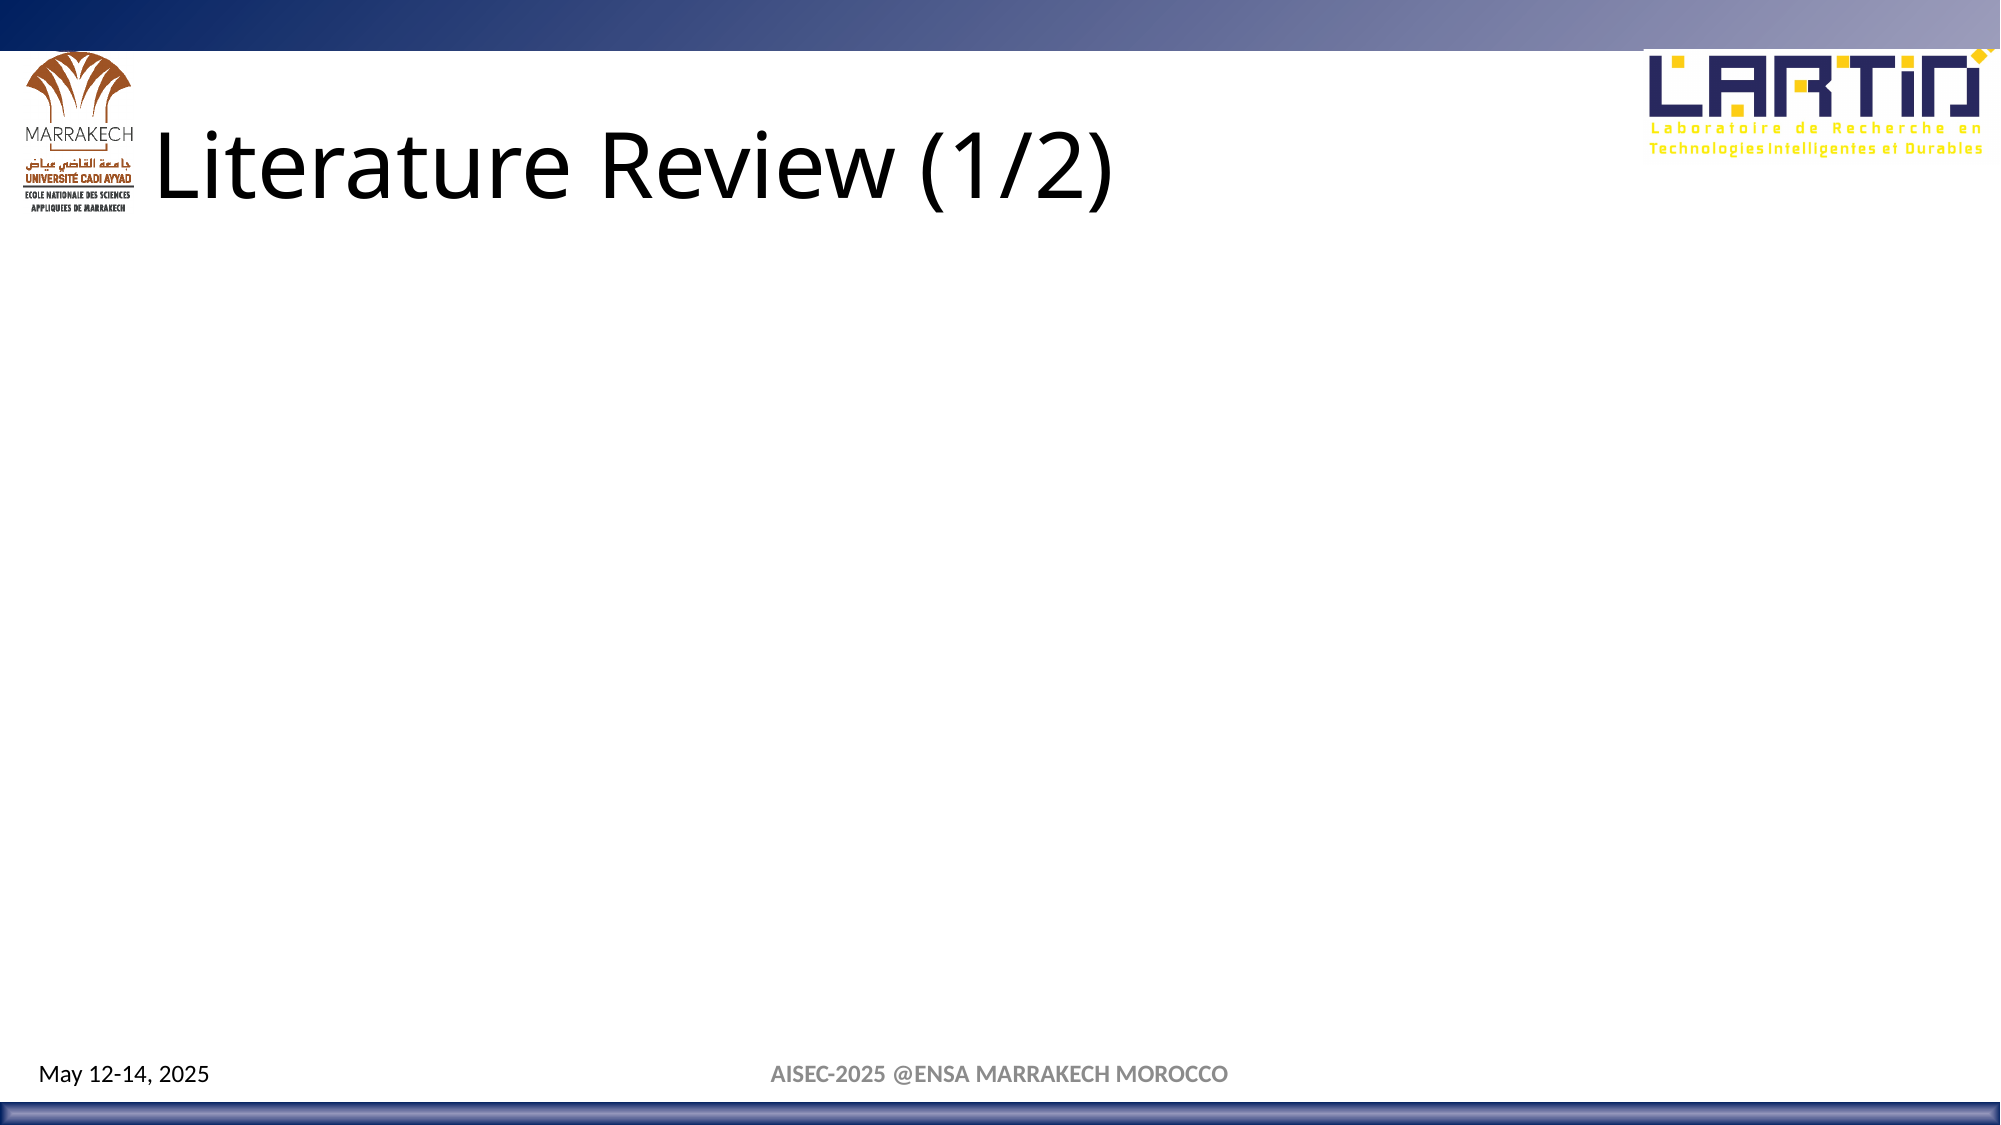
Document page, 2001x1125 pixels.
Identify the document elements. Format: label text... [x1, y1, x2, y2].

footer AISEC-2025 @ENSA MARRAKECH MOROCCO [662, 1042, 1338, 1103]
title Literature Review (1/2) [137, 59, 1863, 278]
picture [1643, 49, 2000, 165]
text_box May 12-14, 2025 [23, 1049, 1024, 1095]
picture [23, 52, 134, 214]
